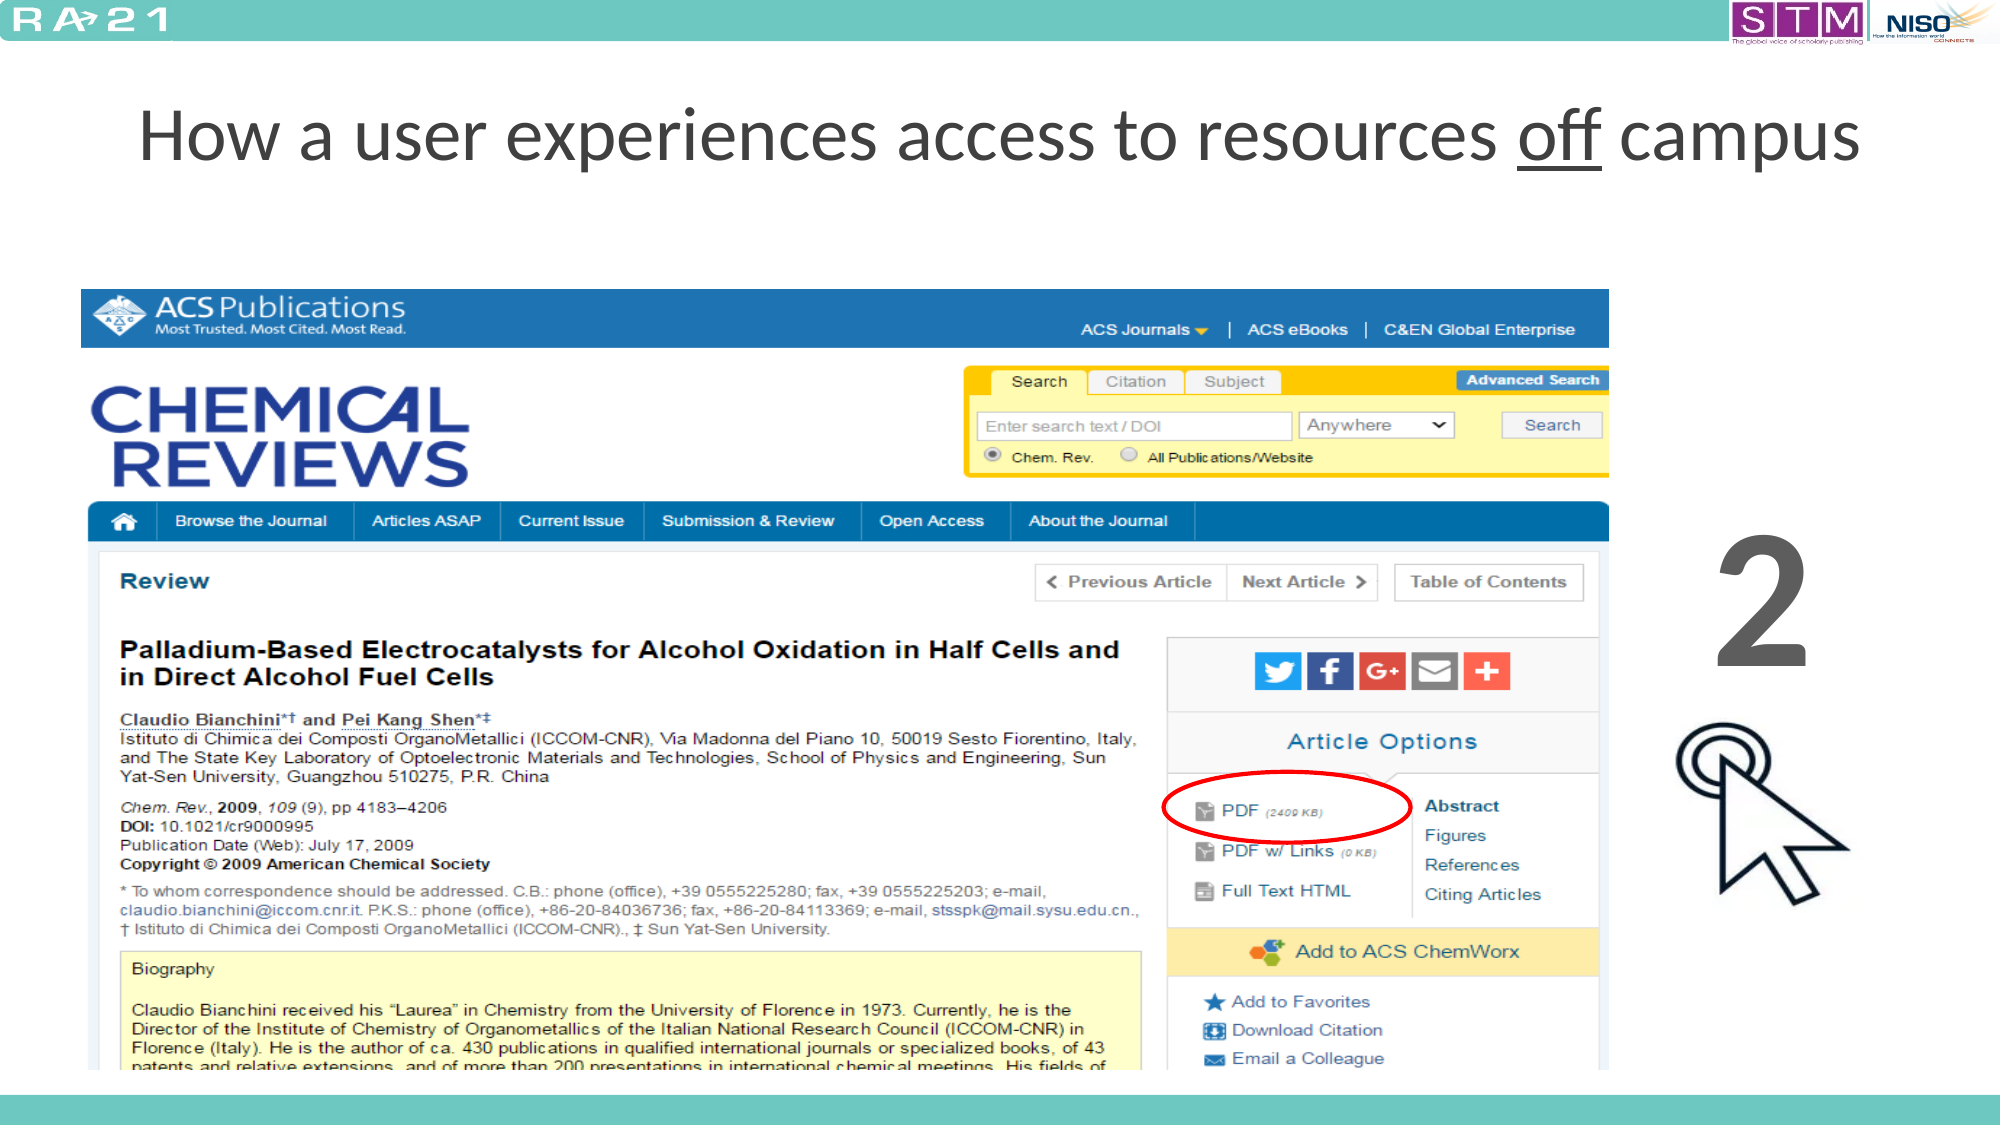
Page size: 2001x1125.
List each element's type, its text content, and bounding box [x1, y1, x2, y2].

picture [1109, 516, 1163, 526]
picture [1063, 516, 1076, 526]
picture [747, 518, 755, 526]
picture [775, 516, 787, 526]
picture [928, 516, 947, 526]
picture [583, 516, 624, 526]
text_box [1661, 458, 1862, 915]
picture [0, 0, 172, 41]
picture [1028, 516, 1060, 526]
picture [268, 516, 296, 526]
picture [761, 516, 771, 526]
picture [1870, 0, 2000, 44]
picture [175, 516, 234, 526]
picture [434, 516, 473, 526]
picture [80, 289, 1609, 1070]
picture [409, 516, 430, 526]
title How a user experiences access to resources off campus [99, 75, 1901, 265]
picture [544, 516, 579, 526]
picture [1079, 516, 1104, 526]
picture [789, 516, 834, 526]
picture [383, 516, 405, 526]
picture [676, 518, 683, 526]
picture [664, 516, 673, 526]
picture [520, 516, 541, 526]
picture [686, 516, 744, 526]
picture [950, 518, 984, 526]
picture [239, 516, 263, 526]
picture [299, 518, 322, 526]
picture [1729, 0, 1867, 46]
picture [915, 518, 923, 526]
picture [112, 514, 137, 530]
picture [881, 516, 912, 528]
picture [372, 516, 383, 526]
